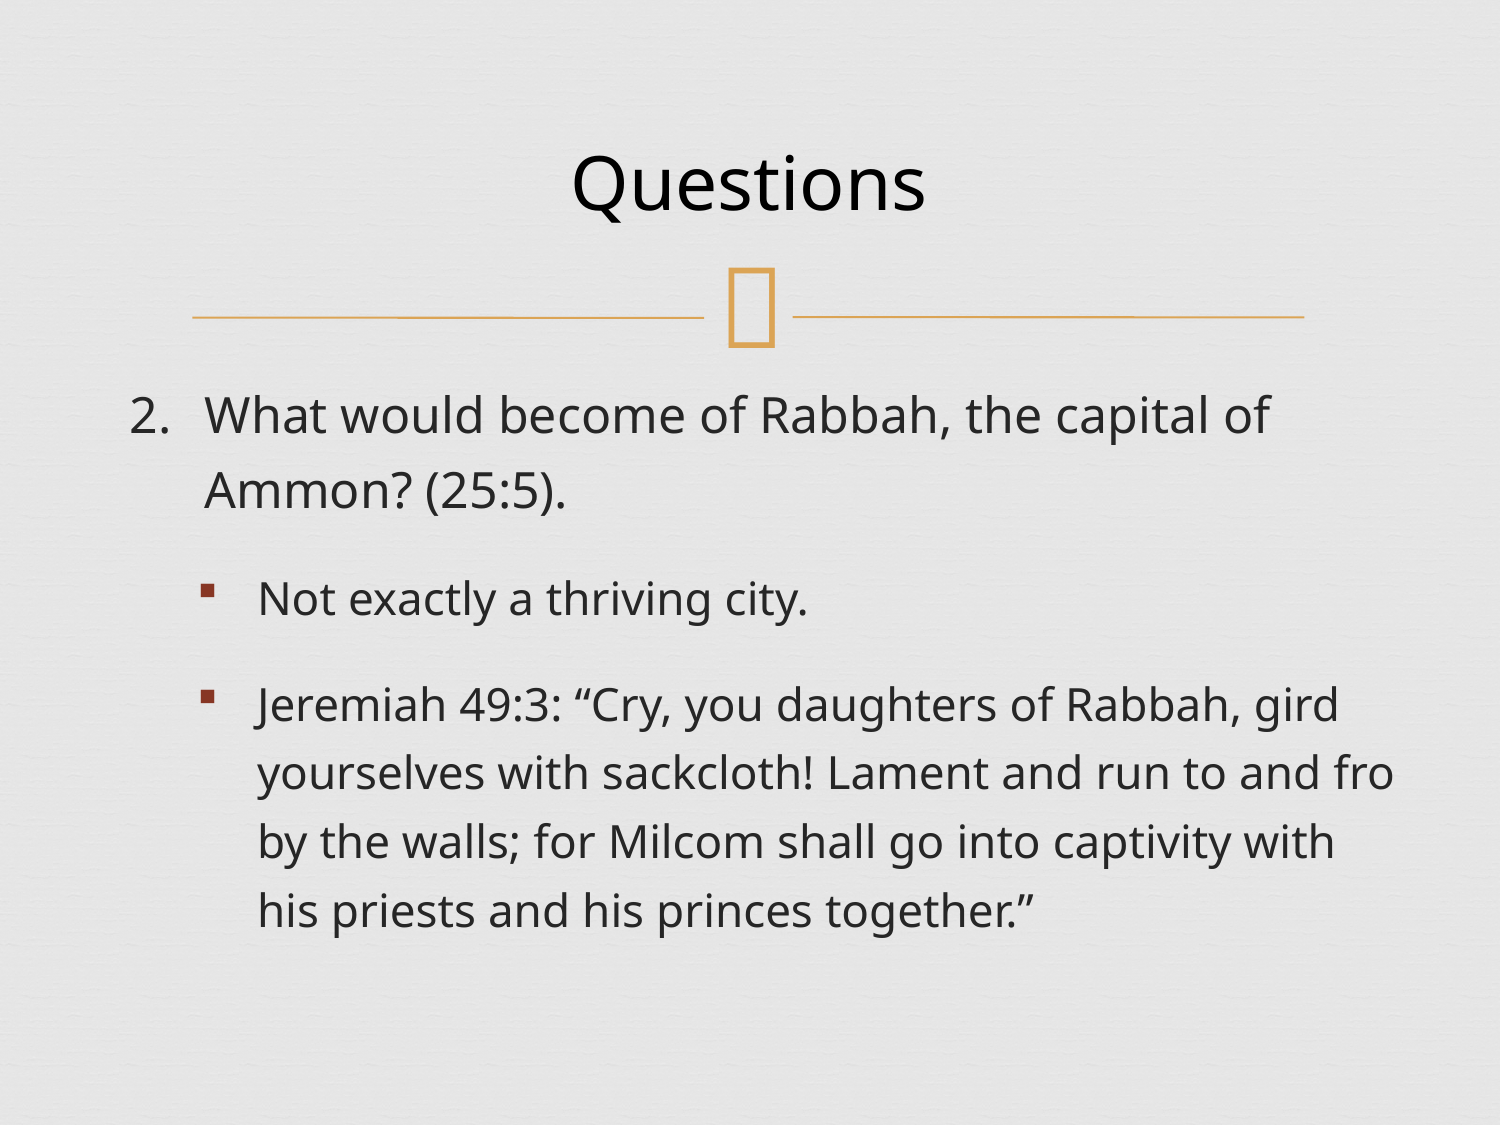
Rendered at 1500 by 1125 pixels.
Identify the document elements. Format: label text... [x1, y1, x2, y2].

list What would become of Rabbah, the capital of Ammon? (25:5). Not exactly a thriving city. Jeremiah 49:3: “Cry, you daughters of Rabbah, gird yourselves with sackcloth! Lament and run to and fro by the walls; for Milcom shall go into captivity with his priests and his princes together.” [114, 299, 1413, 1005]
title Questions [112, 93, 1386, 267]
